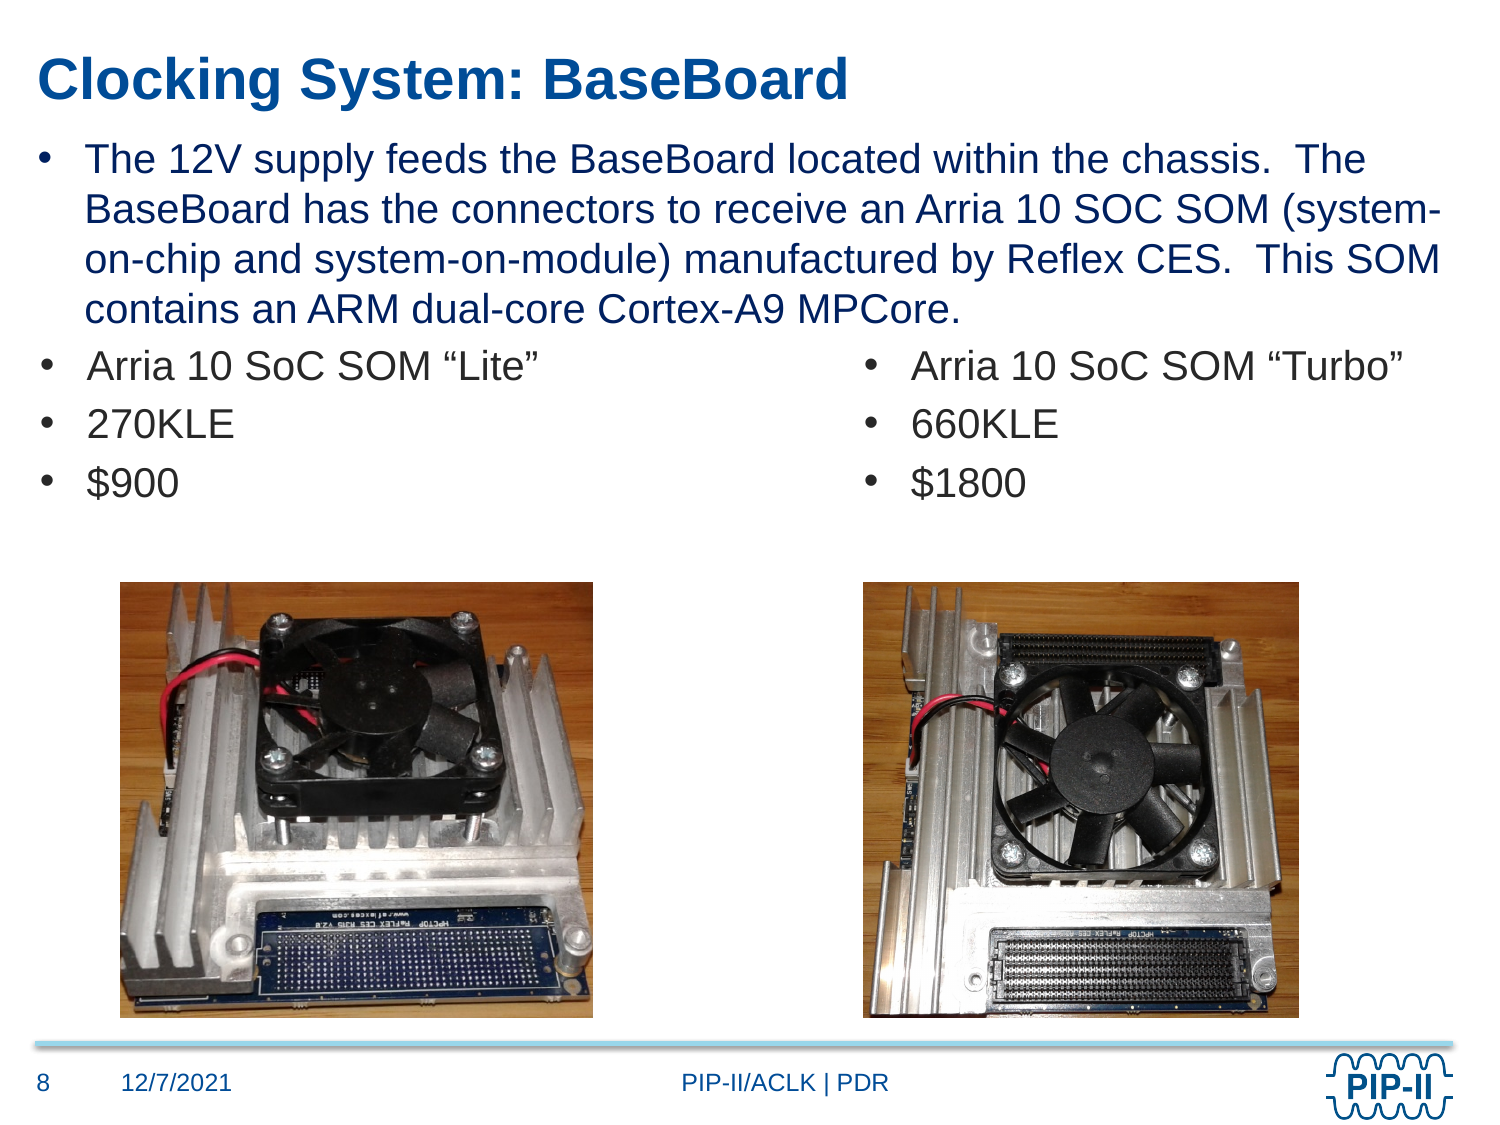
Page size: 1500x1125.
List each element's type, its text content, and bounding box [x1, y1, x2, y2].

picture [120, 581, 594, 1018]
text_box Arria 10 SoC SOM “Lite” 270KLE $900 [39, 338, 593, 563]
text_box Arria 10 SoC SOM “Turbo” 660KLE $1800 [863, 338, 1417, 563]
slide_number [120, 1066, 276, 1107]
picture [863, 581, 1300, 1018]
slide_number 8 [36, 1066, 105, 1106]
picture [1326, 1053, 1453, 1120]
title Clocking System: BaseBoard [37, 41, 1463, 112]
list The 12V supply feeds the BaseBoard located within the chassis. The BaseBoard has the connectors to receive an Arria 10 SOC SOM (system-on-chip and system-on-module) manufactured by Reflex CES. This SOM contains an ARM dual-core Cortex-A9 MPCore. [37, 132, 1461, 339]
footer PIP-II/ACLK | PDR [293, 1066, 1279, 1107]
